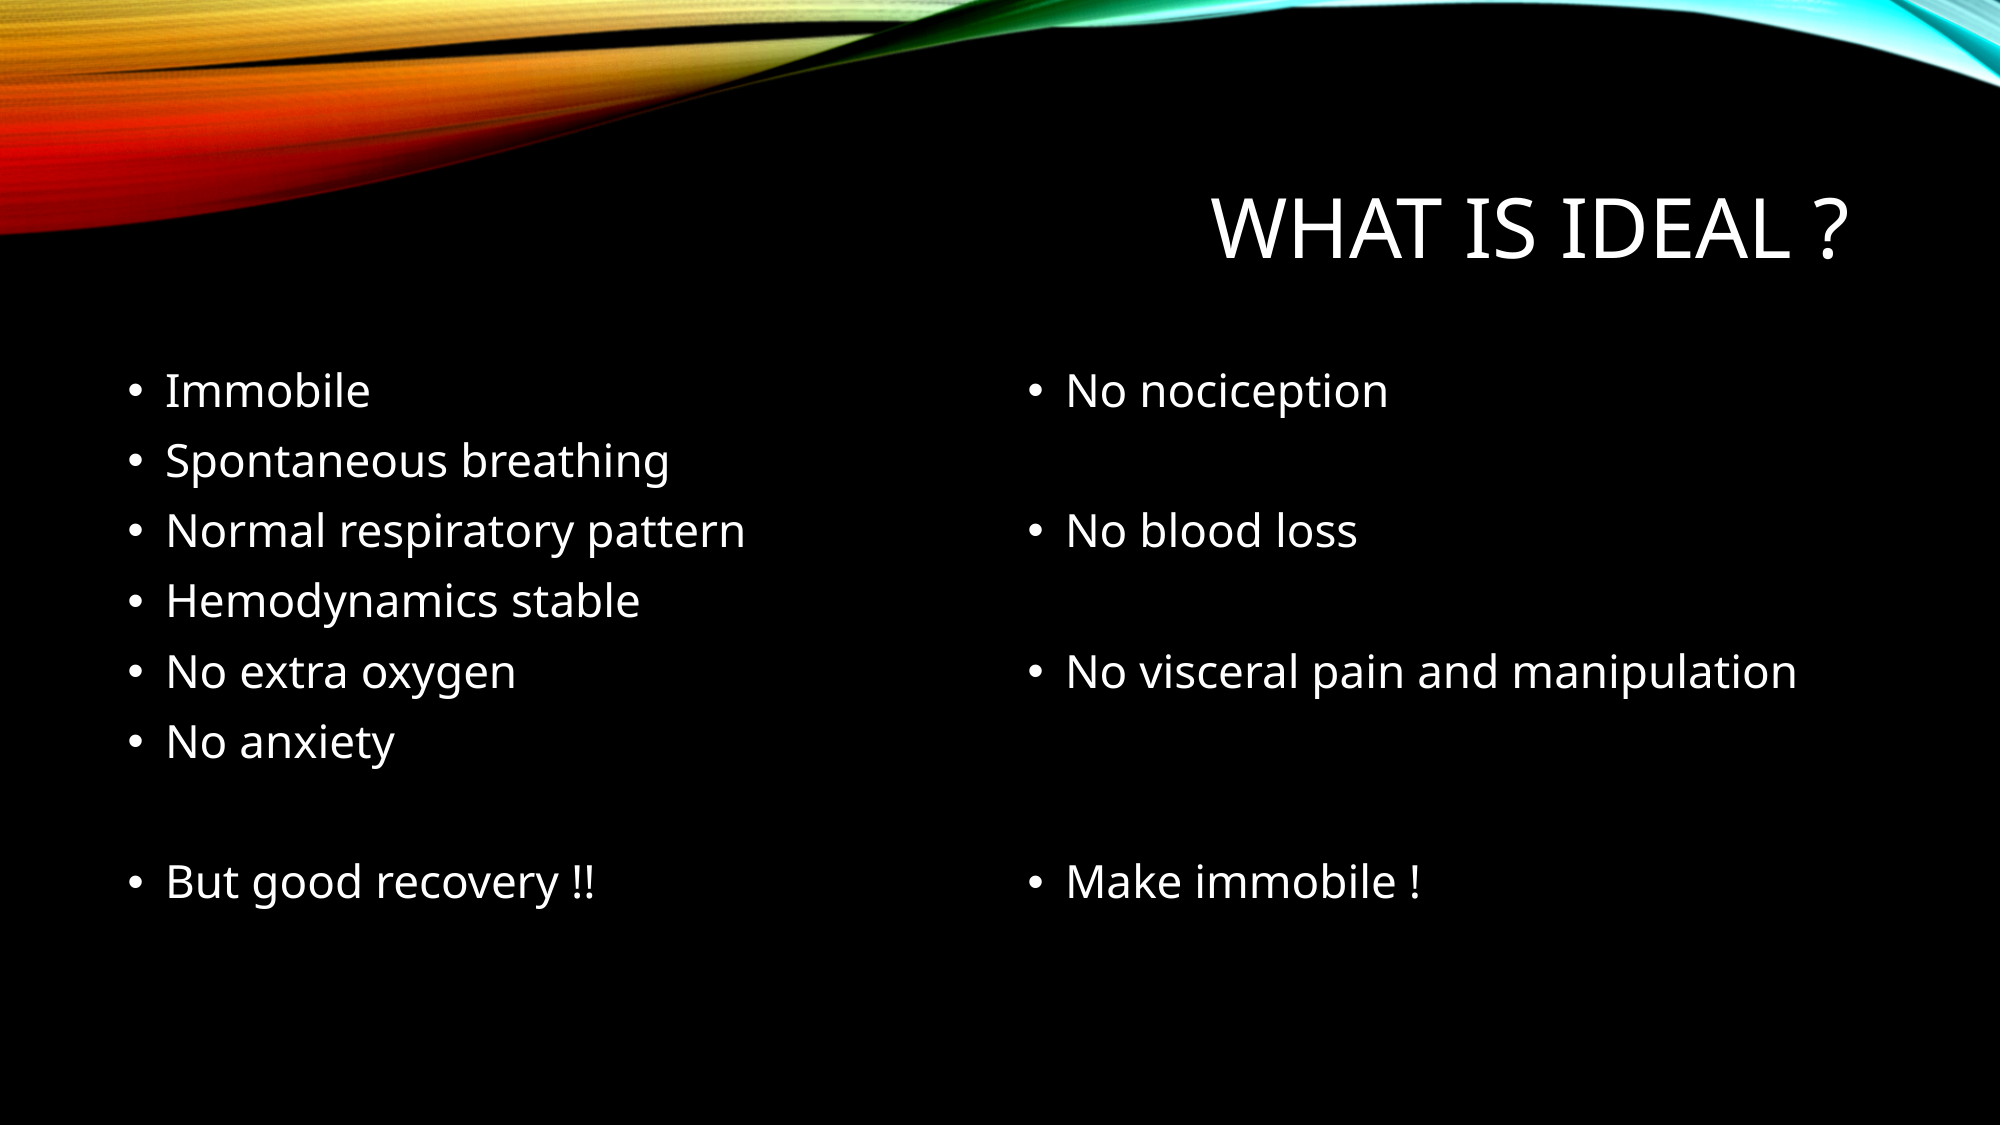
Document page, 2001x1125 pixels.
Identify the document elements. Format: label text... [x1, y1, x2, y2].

title What is ideal ? [474, 125, 1888, 338]
list Immobile Spontaneous breathing Normal respiratory pattern Hemodynamics stable No extra oxygen No anxiety But good recovery !! [112, 360, 988, 1021]
list No nociception No blood loss No visceral pain and manipulation Make immobile ! [1012, 360, 1888, 1021]
picture [0, 0, 2000, 237]
